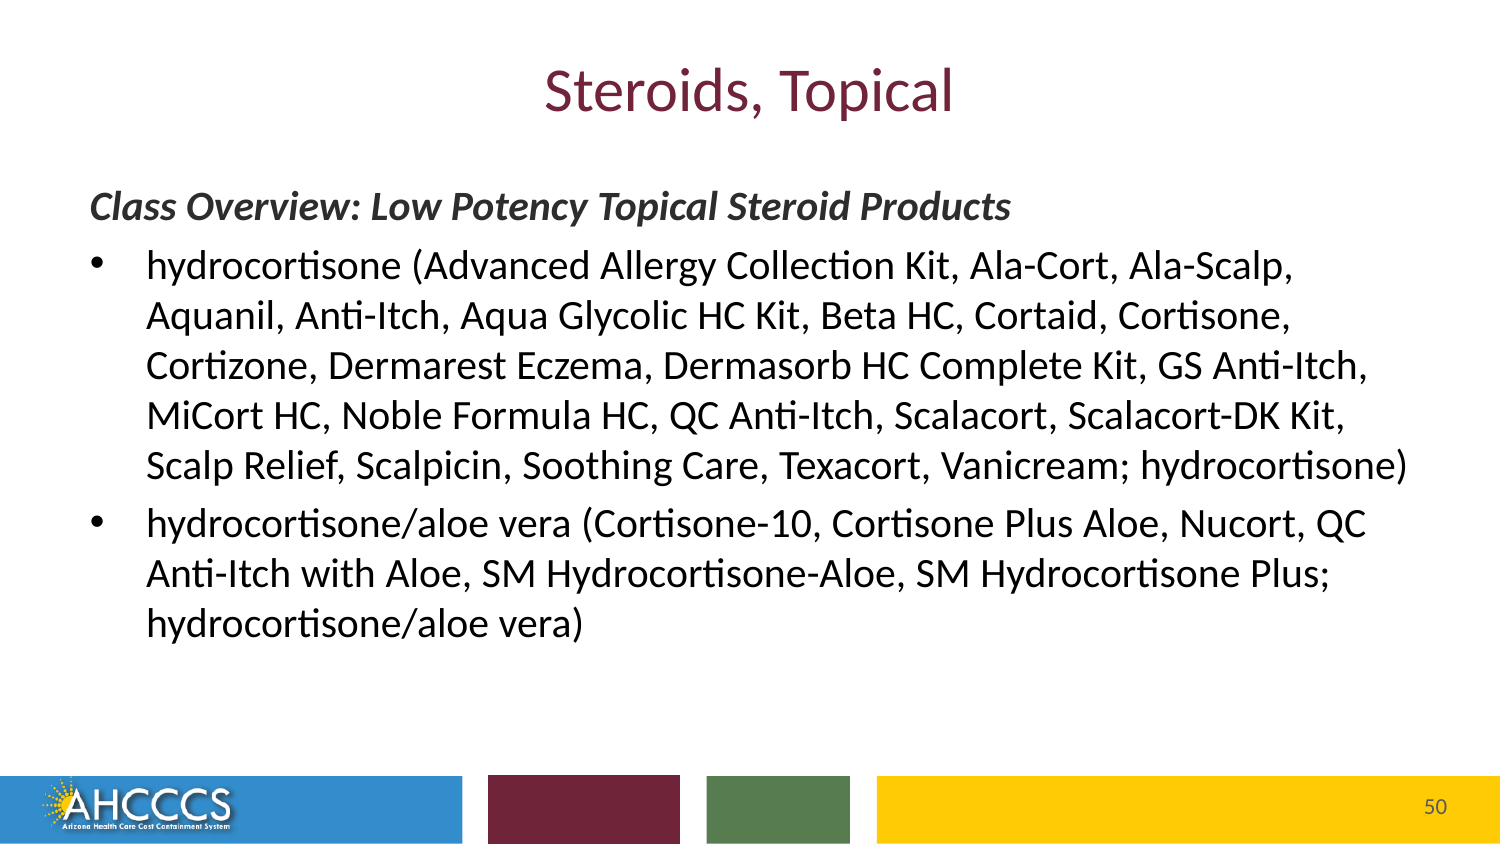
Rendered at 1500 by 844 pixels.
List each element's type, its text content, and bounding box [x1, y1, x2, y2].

title Steroids, Topical [75, 22, 1425, 163]
list Class Overview: Low Potency Topical Steroid Products hydrocortisone (Advanced Allergy Collection Kit, Ala-Cort, Ala-Scalp, Aquanil, Anti-Itch, Aqua Glycolic HC Kit, Beta HC, Cortaid, Cortisone, Cortizone, Dermarest Eczema, Dermasorb HC Complete Kit, GS Anti-Itch, MiCort HC, Noble Formula HC, QC Anti-Itch, Scalacort, Scalacort-DK Kit, Scalp Relief, Scalpicin, Soothing Care, Texacort, Vanicream; hydrocortisone) hydrocortisone/aloe vera (Cortisone-10, Cortisone Plus Aloe, Nucort, QC Anti-Itch with Aloe, SM Hydrocortisone-Aloe, SM Hydrocortisone Plus; hydrocortisone/aloe vera) [75, 171, 1425, 729]
picture [42, 776, 230, 830]
